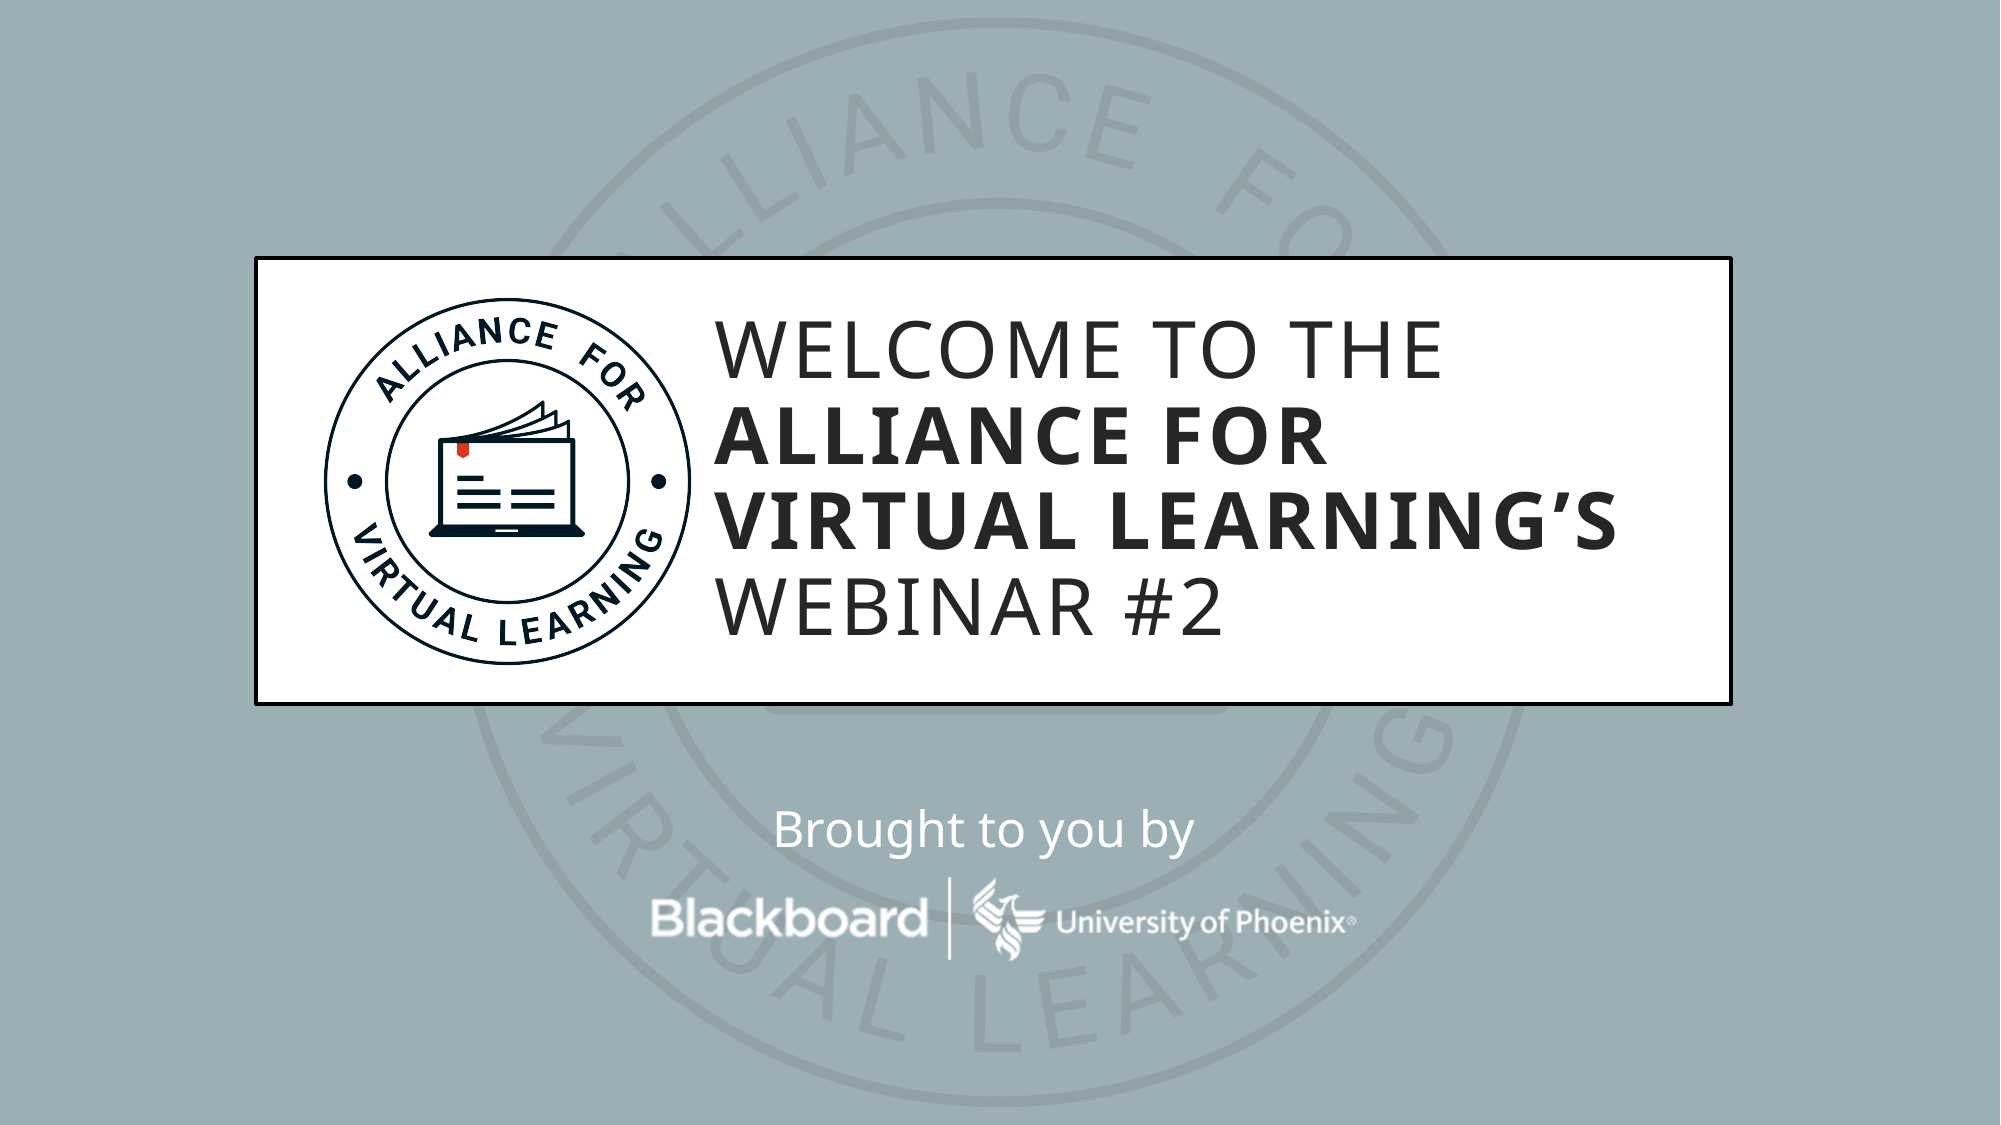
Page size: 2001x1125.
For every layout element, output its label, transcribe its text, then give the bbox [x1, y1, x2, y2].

picture [628, 866, 1387, 973]
text_box [255, 257, 1732, 705]
title Welcome to the alliance for virtual learning’s webinar #2 [656, 274, 1706, 689]
picture [312, 286, 703, 677]
text_box Brought to you by [354, 790, 1613, 866]
